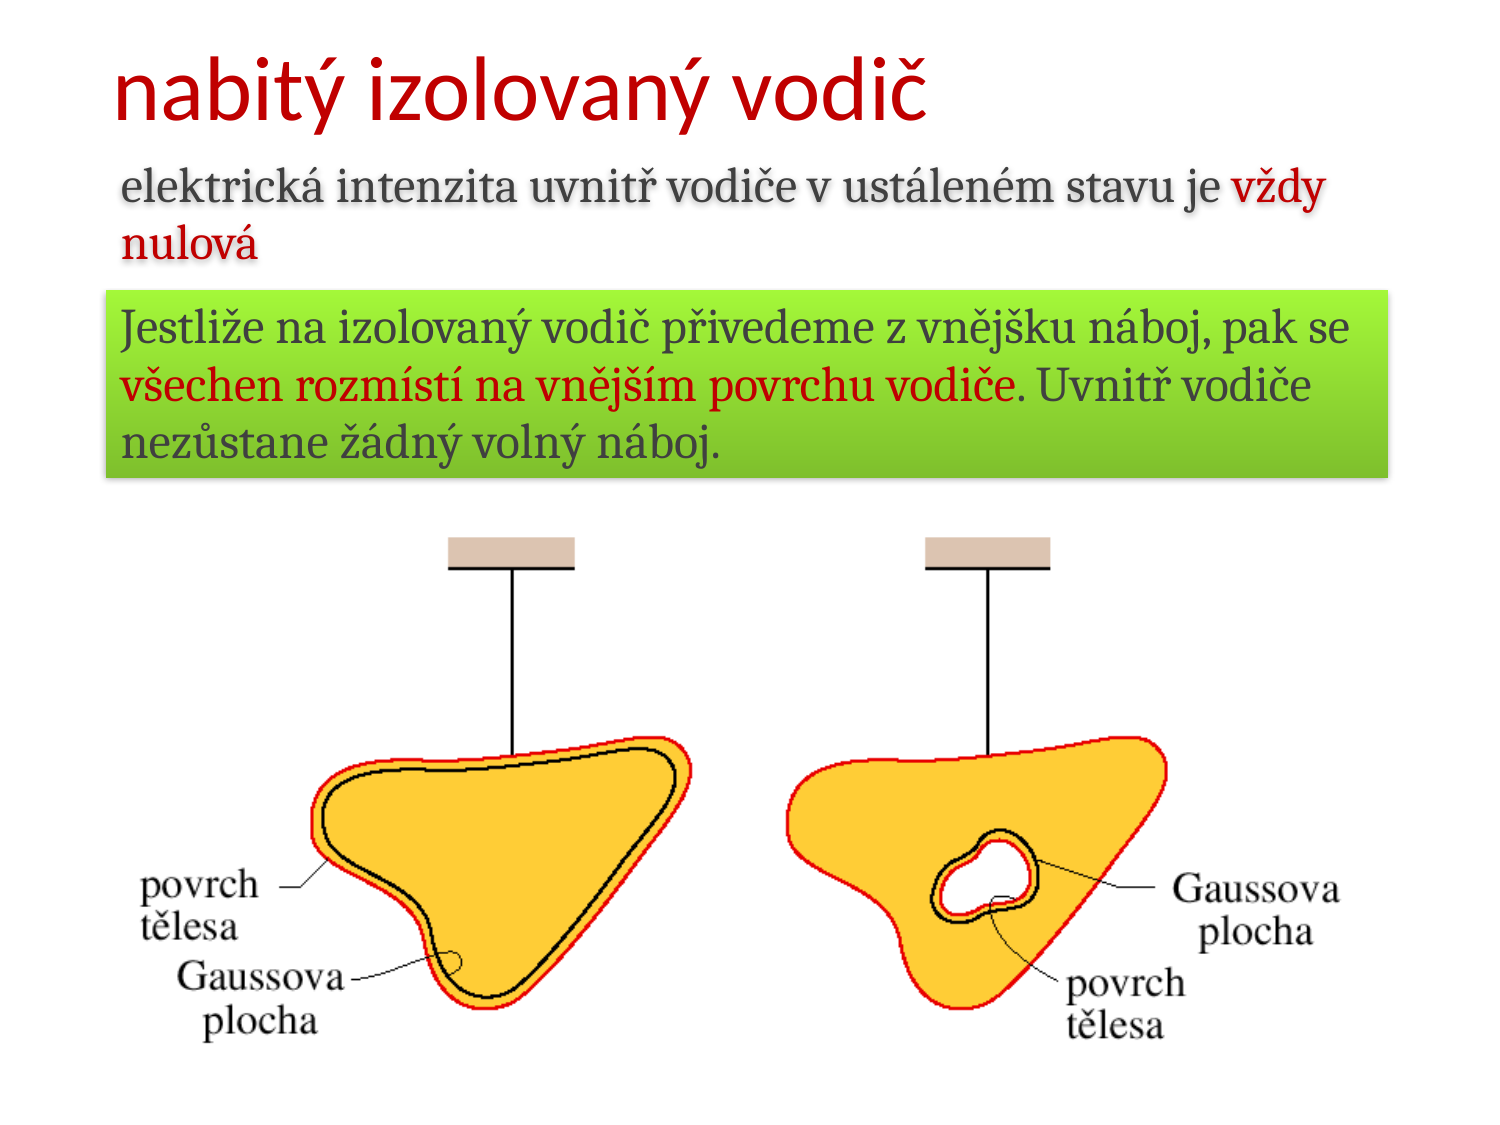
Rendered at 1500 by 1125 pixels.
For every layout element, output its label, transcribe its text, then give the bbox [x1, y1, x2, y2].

text_box Jestliže na izolovaný vodič přivedeme z vnějšku náboj, pak se všechen rozmístí na vnějším povrchu vodiče. Uvnitř vodiče nezůstane žádný volný náboj. [106, 290, 1388, 478]
title nabitý izolovaný vodič [112, 0, 1388, 148]
picture [123, 500, 1365, 1059]
text_box elektrická intenzita uvnitř vodiče v ustáleném stavu je vždy nulová [106, 148, 1388, 279]
